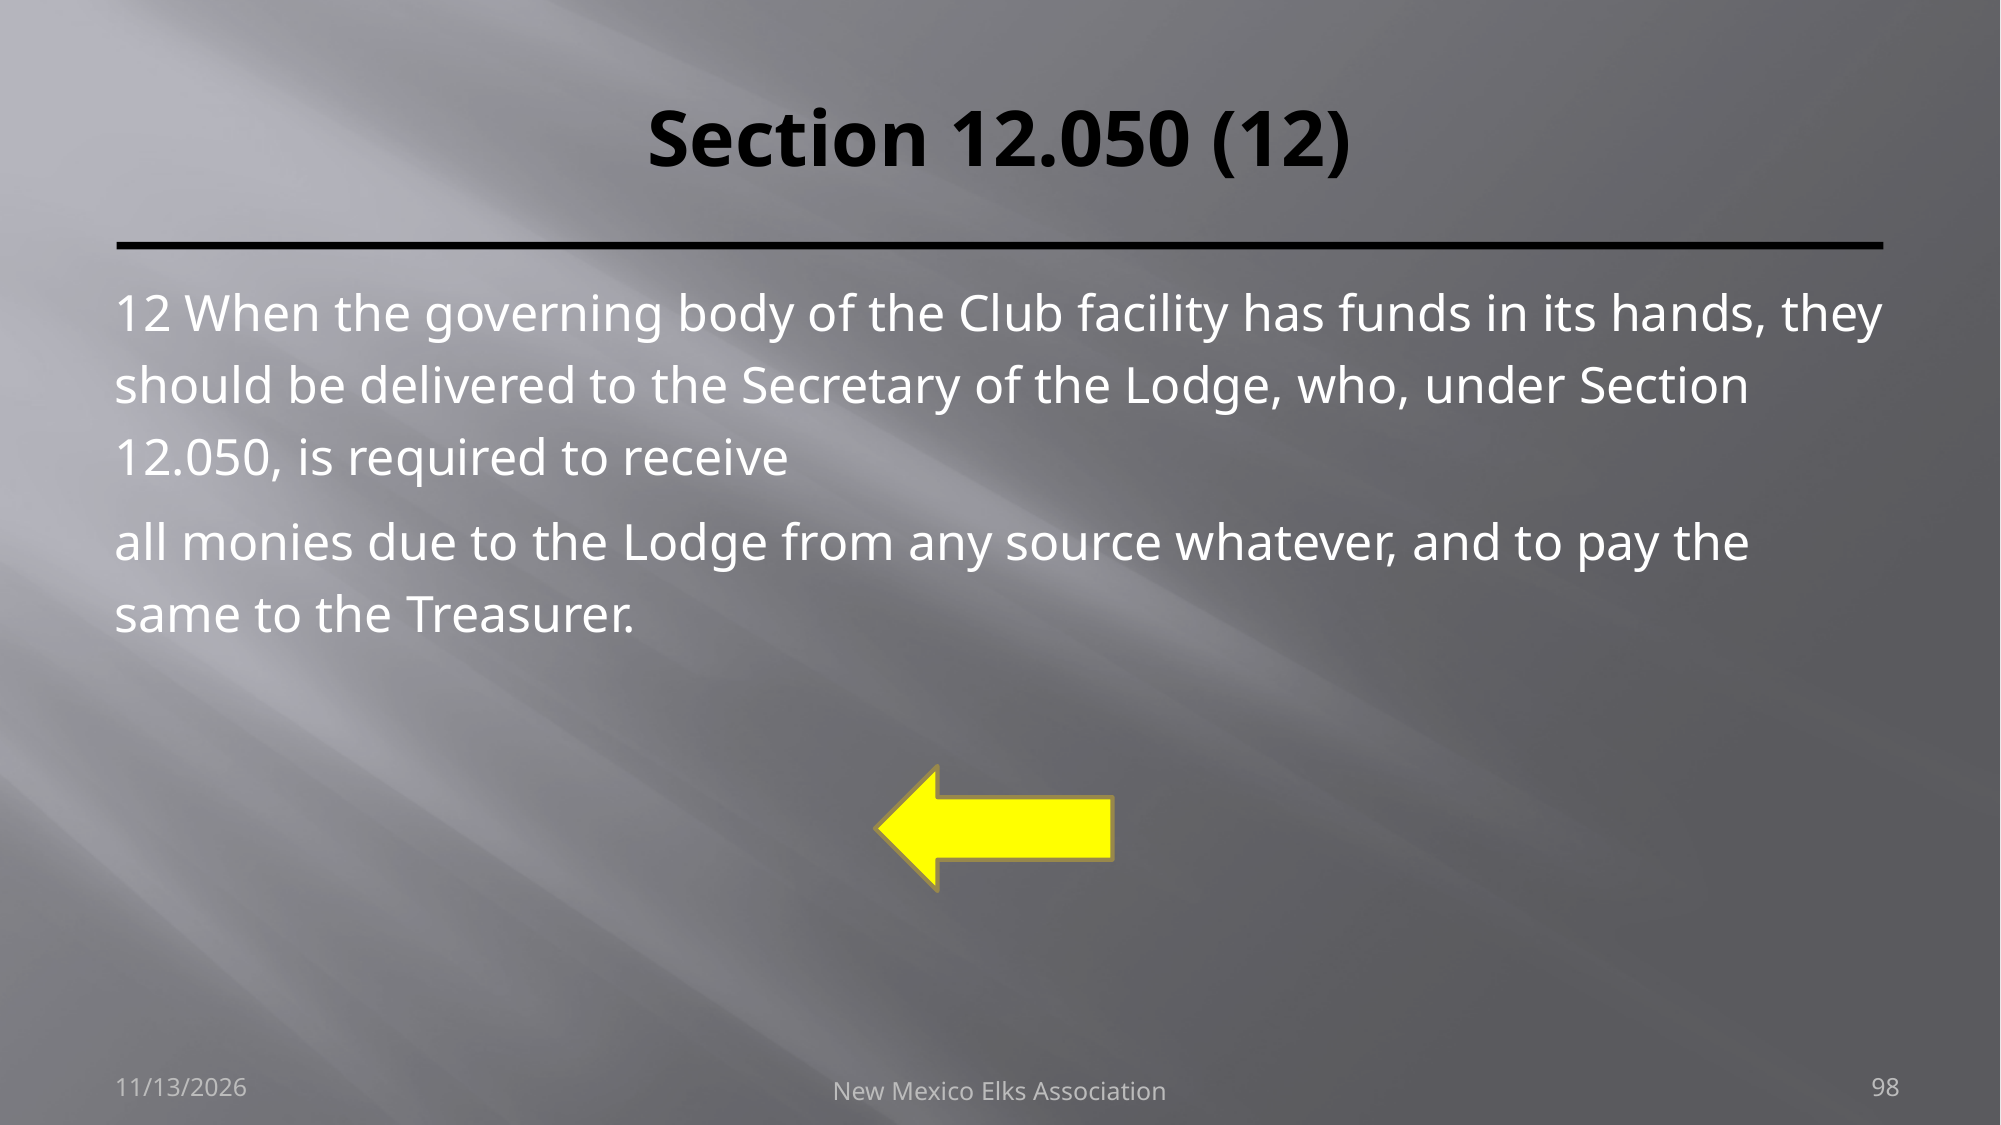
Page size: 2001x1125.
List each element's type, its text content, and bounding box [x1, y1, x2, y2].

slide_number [99, 1052, 567, 1113]
slide_number 98 [1733, 1052, 1900, 1113]
text_box [872, 764, 1115, 893]
footer New Mexico Elks Association [683, 1052, 1317, 1113]
title Section 12.050 (12) [99, 42, 1900, 230]
list 12 When the governing body of the Club facility has funds in its hands, they should be delivered to the Secretary of the Lodge, who, under Section 12.050, is required to receive all monies due to the Lodge from any source whatever, and to pay the same to the Treasurer. [99, 262, 1900, 1035]
